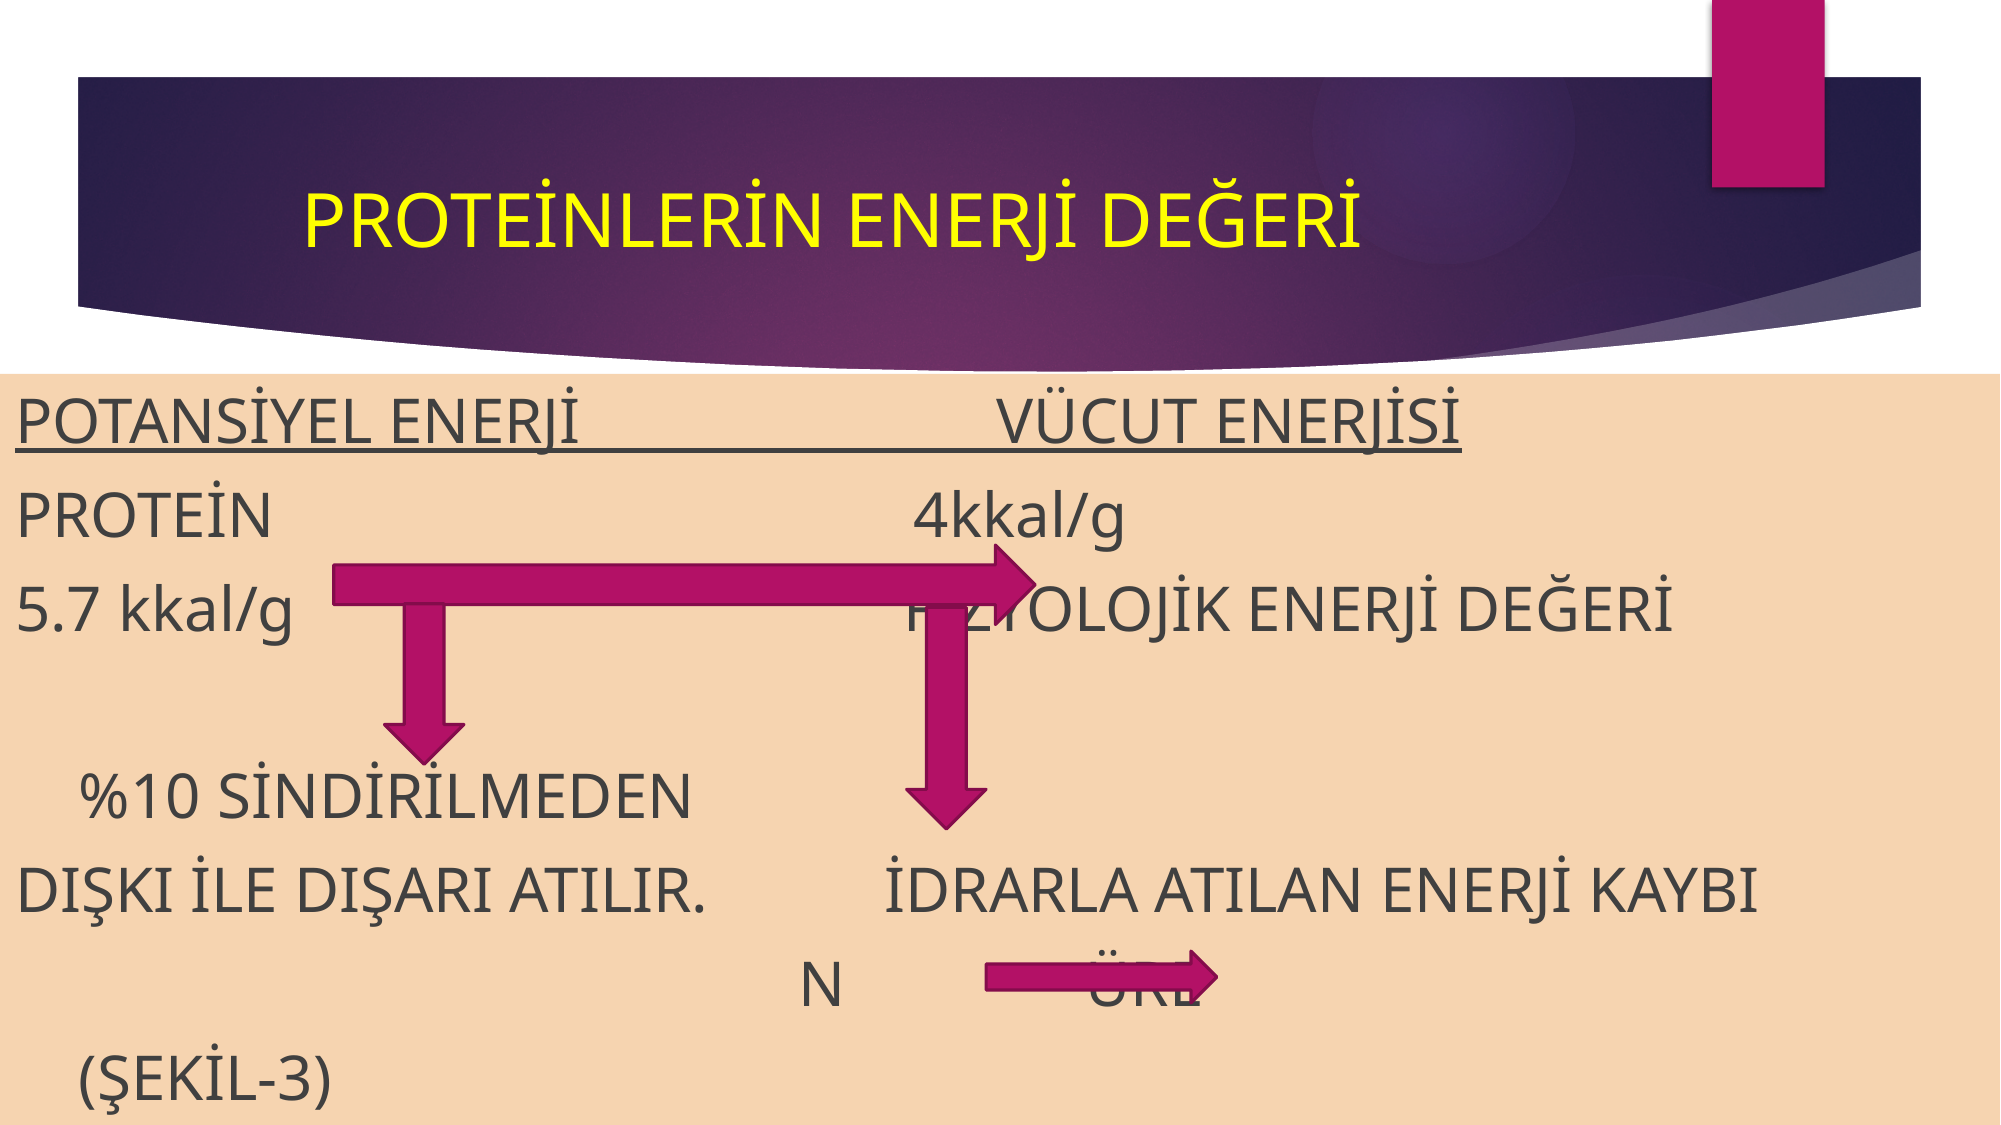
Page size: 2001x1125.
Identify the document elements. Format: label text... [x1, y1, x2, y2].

title PROTEİNLERİN ENERJİ DEĞERİ [189, 159, 1627, 276]
text_box [332, 543, 1037, 626]
text_box [905, 605, 988, 831]
text_box [984, 949, 1218, 1005]
text_box [383, 602, 466, 766]
list POTANSİYEL ENERJİ VÜCUT ENERJİSİ PROTEİN 4kkal/g 5.7 kkal/g FİZYOLOJİK ENERJİ DEĞERİ %10 SİNDİRİLMEDEN DIŞKI İLE DIŞARI ATILIR. İDRARLA ATILAN ENERJİ KAYBI N ÜRE (ŞEKİL-3) [0, 373, 2000, 1125]
